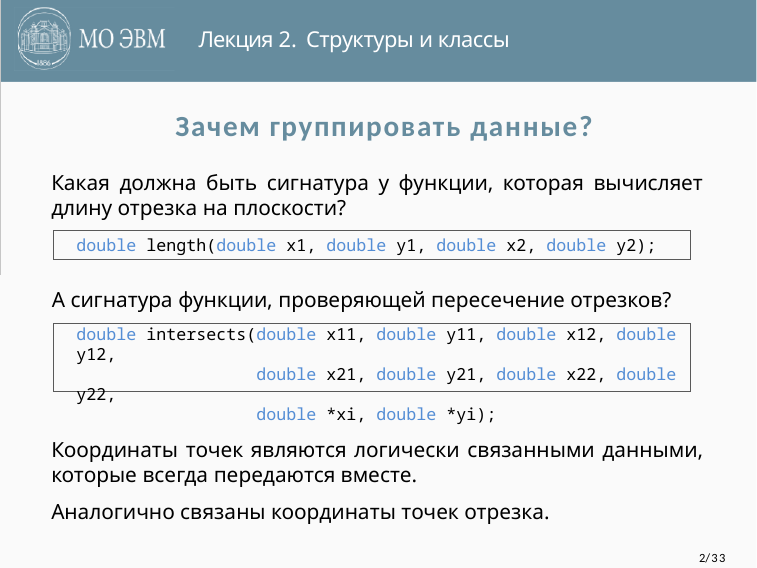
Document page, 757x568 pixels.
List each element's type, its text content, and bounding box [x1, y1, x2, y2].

text_box double length(double x1, double y1, double x2, double y2); [53, 230, 691, 260]
picture [0, 0, 757, 568]
text_box double intersects(double x11, double y11, double x12, double y12, double x21, double y21, double x22, double y22, double *xi, double *yi); [53, 323, 691, 392]
text_box Координаты точек являются логически связанными данными, которые всегда передаются вместе. Аналогично связаны координаты точек отрезка. [28, 416, 703, 524]
list Какая должна быть сигнатура у функции, которая вычисляет длину отрезка на плоскости? [28, 312, 704, 485]
text_box Лекция 2. Структуры и классы [196, 25, 555, 52]
list Какая должна быть сигнатура у функции, которая вычисляет длину отрезка на плоскости? [28, 149, 704, 266]
title Зачем группировать данные? [128, 106, 641, 149]
text_box А сигнатура функции, проверяющей пересечение отрезков? [28, 266, 704, 312]
slide_number 2/33 [687, 551, 731, 568]
